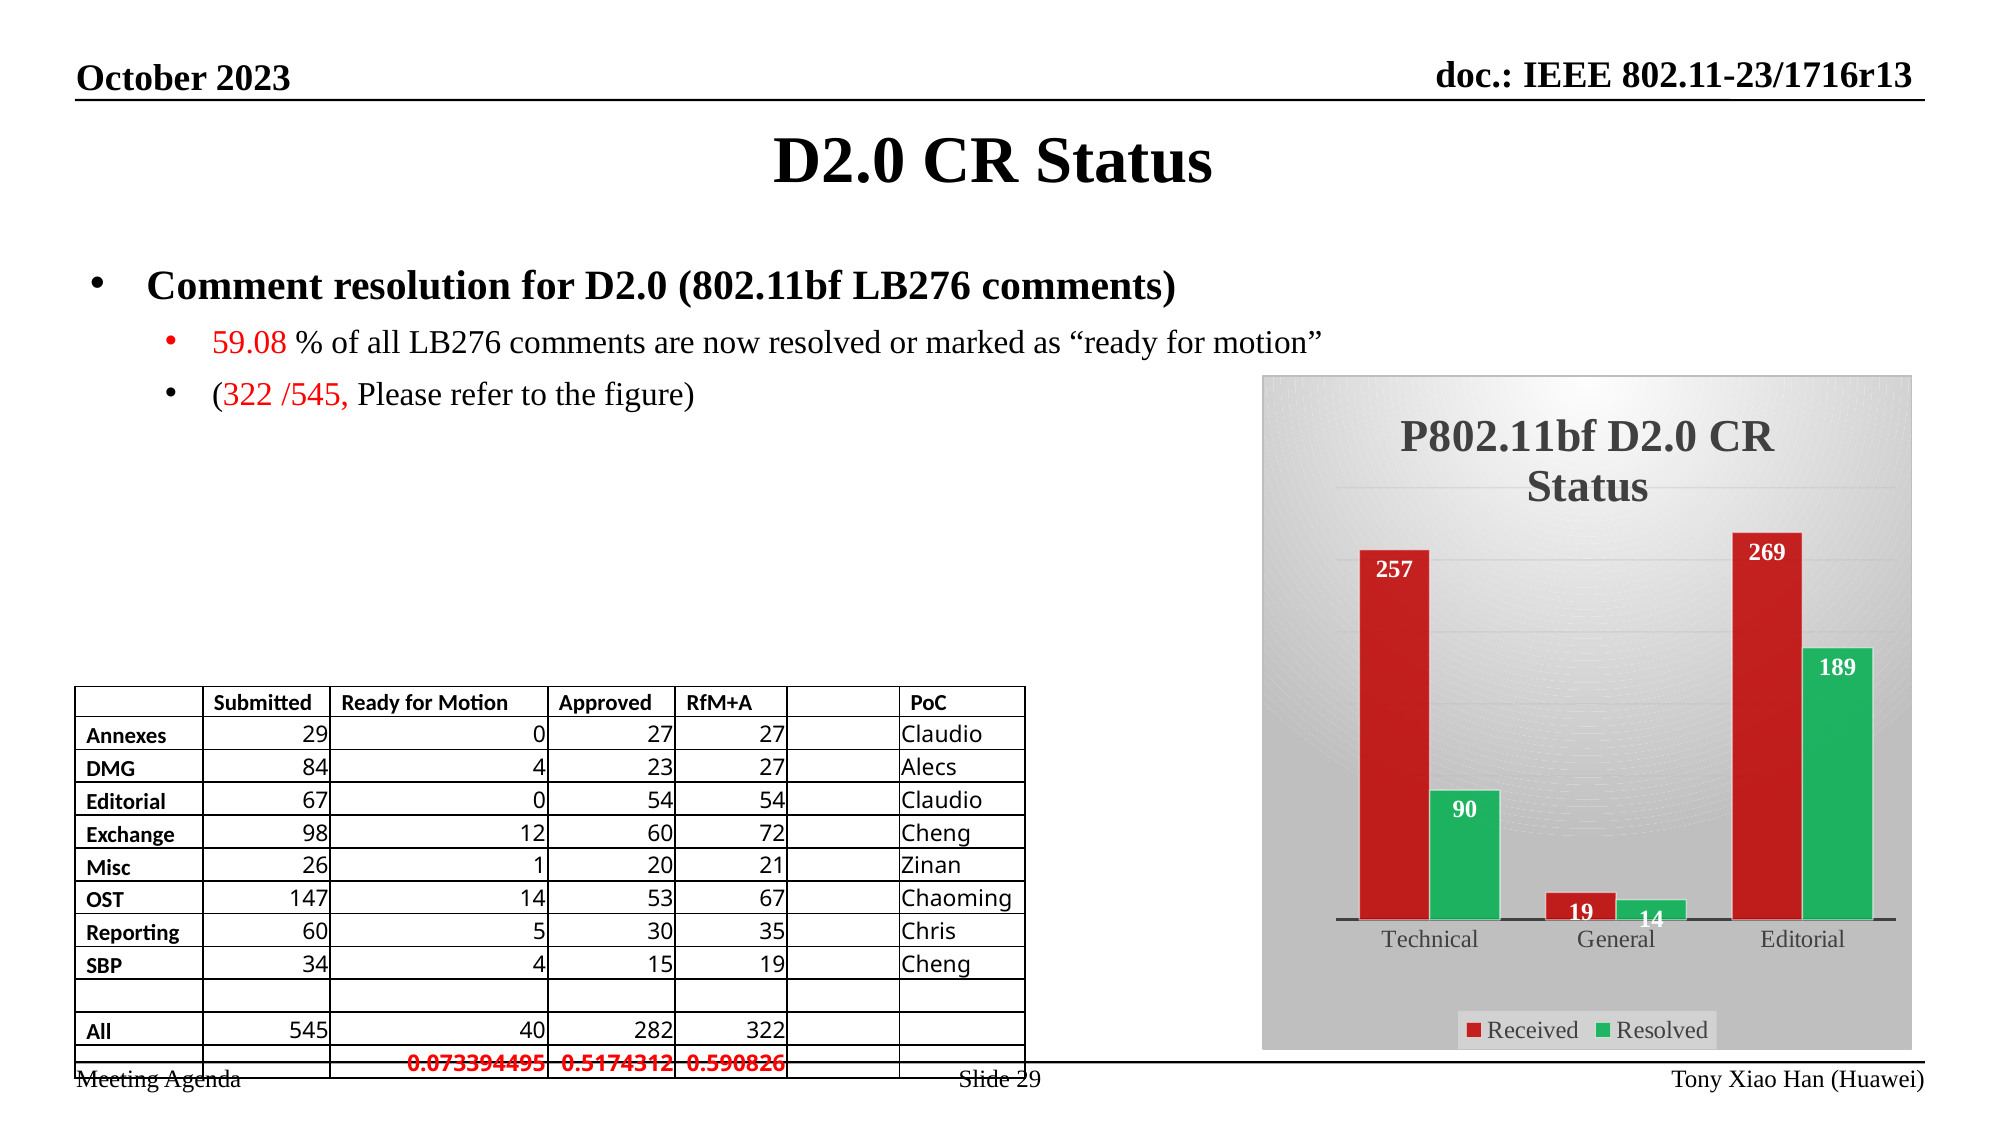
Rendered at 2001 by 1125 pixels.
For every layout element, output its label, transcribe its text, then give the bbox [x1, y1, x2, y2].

table_cell Claudio [900, 783, 1024, 814]
table_cell 26 [204, 849, 329, 880]
table_cell [549, 980, 674, 1011]
table_cell 0.590826 [676, 1046, 786, 1077]
table_cell 34 [204, 947, 329, 978]
table_cell [900, 1013, 1024, 1044]
table_cell 0 [331, 783, 547, 814]
table_cell Exchange [76, 816, 202, 847]
table_header Submitted [204, 687, 329, 716]
title D2.0 CR Status [75, 112, 1913, 200]
table_cell [788, 914, 899, 946]
table_cell 322 [676, 1013, 786, 1044]
table_cell Chris [900, 914, 1024, 946]
table_cell [204, 1046, 329, 1077]
table_cell 147 [204, 882, 329, 913]
table_cell DMG [76, 750, 202, 781]
table_cell [76, 1046, 202, 1077]
table_cell 1 [331, 849, 547, 880]
table_cell 67 [676, 882, 786, 913]
table_cell 53 [549, 882, 674, 913]
table_cell 60 [204, 914, 329, 946]
table_cell Annexes [76, 717, 202, 749]
table_cell 4 [331, 750, 547, 781]
table_cell Chaoming [900, 882, 1024, 913]
table_cell 60 [549, 816, 674, 847]
table_cell 27 [549, 717, 674, 749]
table_cell 30 [549, 914, 674, 946]
table_cell [788, 1046, 899, 1077]
table_cell 40 [331, 1013, 547, 1044]
table_cell 4 [331, 947, 547, 978]
table_cell [788, 849, 899, 880]
table_cell 20 [549, 849, 674, 880]
table_header [76, 687, 202, 716]
table_cell [788, 816, 899, 847]
table_cell OST [76, 882, 202, 913]
table_cell [676, 980, 786, 1011]
table_cell [788, 783, 899, 814]
table_cell Cheng [900, 947, 1024, 978]
table_cell 27 [676, 750, 786, 781]
table_cell [76, 980, 202, 1011]
table_cell 21 [676, 849, 786, 880]
table_cell 54 [549, 783, 674, 814]
table_cell [331, 980, 547, 1011]
table_cell 15 [549, 947, 674, 978]
table_header Ready for Motion [331, 687, 547, 716]
table_cell Editorial [76, 783, 202, 814]
table_cell 0 [331, 717, 547, 749]
table_cell 0.073394495 [331, 1046, 547, 1077]
table_cell 0.5174312 [549, 1046, 674, 1077]
table_cell [788, 1013, 899, 1044]
table_cell 23 [549, 750, 674, 781]
table_cell [788, 947, 899, 978]
table_cell [204, 980, 329, 1011]
table_cell [900, 1046, 1024, 1077]
table_cell 5 [331, 914, 547, 946]
table_cell [900, 980, 1024, 1011]
table_header PoC [900, 687, 1024, 716]
table_cell 19 [676, 947, 786, 978]
table_cell 98 [204, 816, 329, 847]
table_cell [788, 750, 899, 781]
table_cell [788, 882, 899, 913]
table_cell 29 [204, 717, 329, 749]
table_cell 282 [549, 1013, 674, 1044]
table_cell Alecs [900, 750, 1024, 781]
table_cell Claudio [900, 717, 1024, 749]
table_cell 12 [331, 816, 547, 847]
table_cell Misc [76, 849, 202, 880]
table_cell 27 [676, 717, 786, 749]
table_cell 545 [204, 1013, 329, 1044]
table_cell SBP [76, 947, 202, 978]
list Comment resolution for D2.0 (802.11bf LB276 comments) 59.08 % of all LB276 comments are now resolved or marked as “ready for motion” (322 /545, Please refer to the figure) [75, 249, 1425, 938]
table_cell 54 [676, 783, 786, 814]
table_cell 14 [331, 882, 547, 913]
table_cell 67 [204, 783, 329, 814]
table_cell Reporting [76, 914, 202, 946]
table_header [788, 687, 899, 716]
table_cell [788, 980, 899, 1011]
table_cell 84 [204, 750, 329, 781]
table_cell All [76, 1013, 202, 1044]
table_cell Zinan [900, 849, 1024, 880]
chart [1262, 374, 1913, 1051]
table_cell 72 [676, 816, 786, 847]
table_cell Cheng [900, 816, 1024, 847]
table_header RfM+A [676, 687, 786, 716]
table_cell 35 [676, 914, 786, 946]
table_cell [788, 717, 899, 749]
table_header Approved [549, 687, 674, 716]
